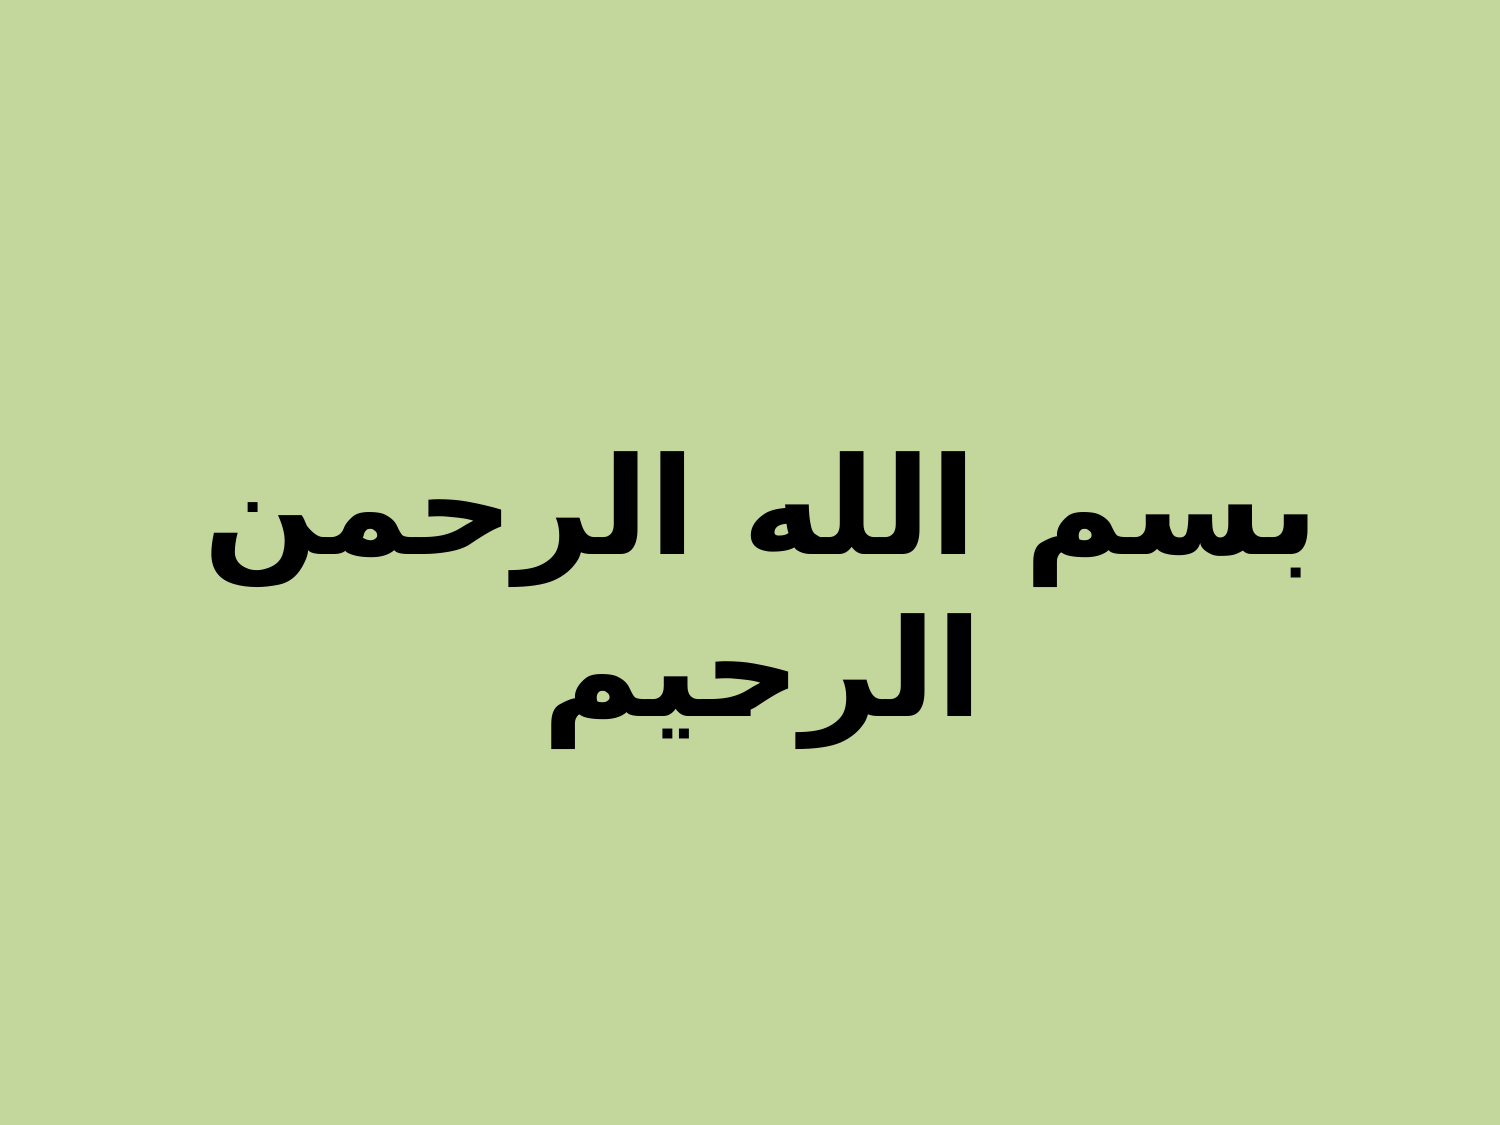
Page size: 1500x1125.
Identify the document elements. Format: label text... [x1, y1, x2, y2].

title بسم الله الرحمن الرحیم [62, 487, 1463, 676]
